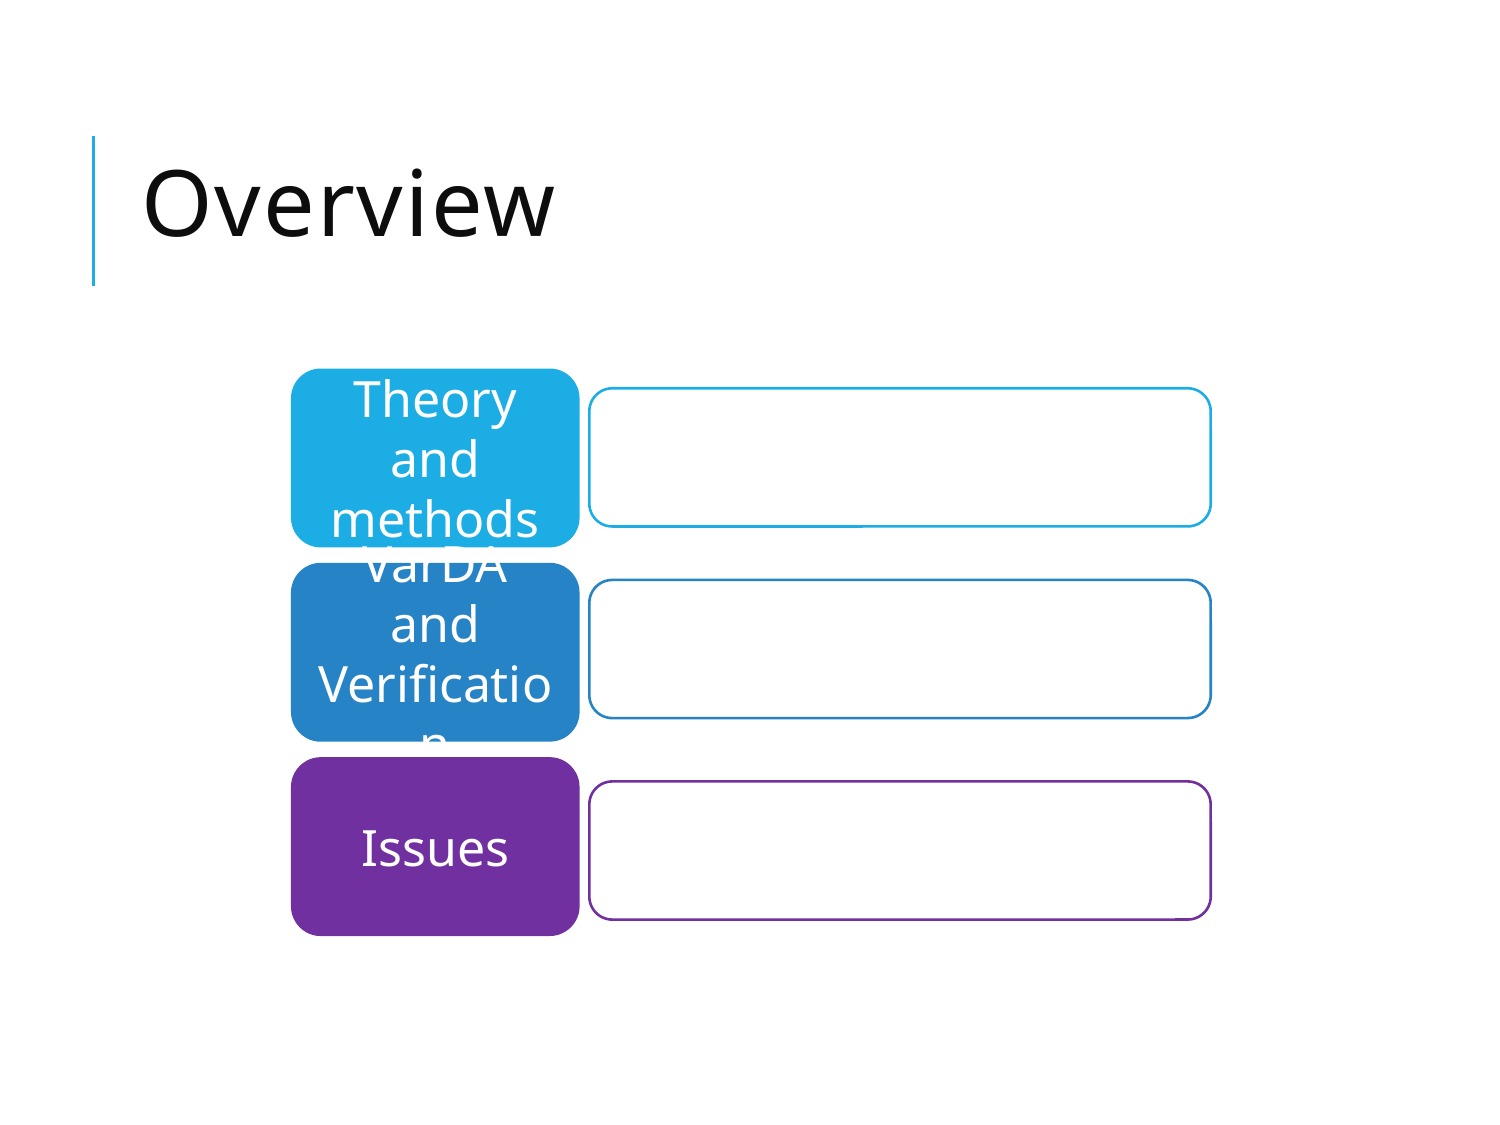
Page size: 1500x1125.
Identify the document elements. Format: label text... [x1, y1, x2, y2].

text_box Theory and methods [289, 367, 581, 549]
text_box [588, 386, 1213, 528]
text_box [588, 780, 1213, 921]
title Overview [126, 144, 1322, 277]
text_box VarDA and Verification [289, 561, 581, 744]
text_box Issues [289, 755, 581, 938]
text_box [588, 578, 1213, 720]
